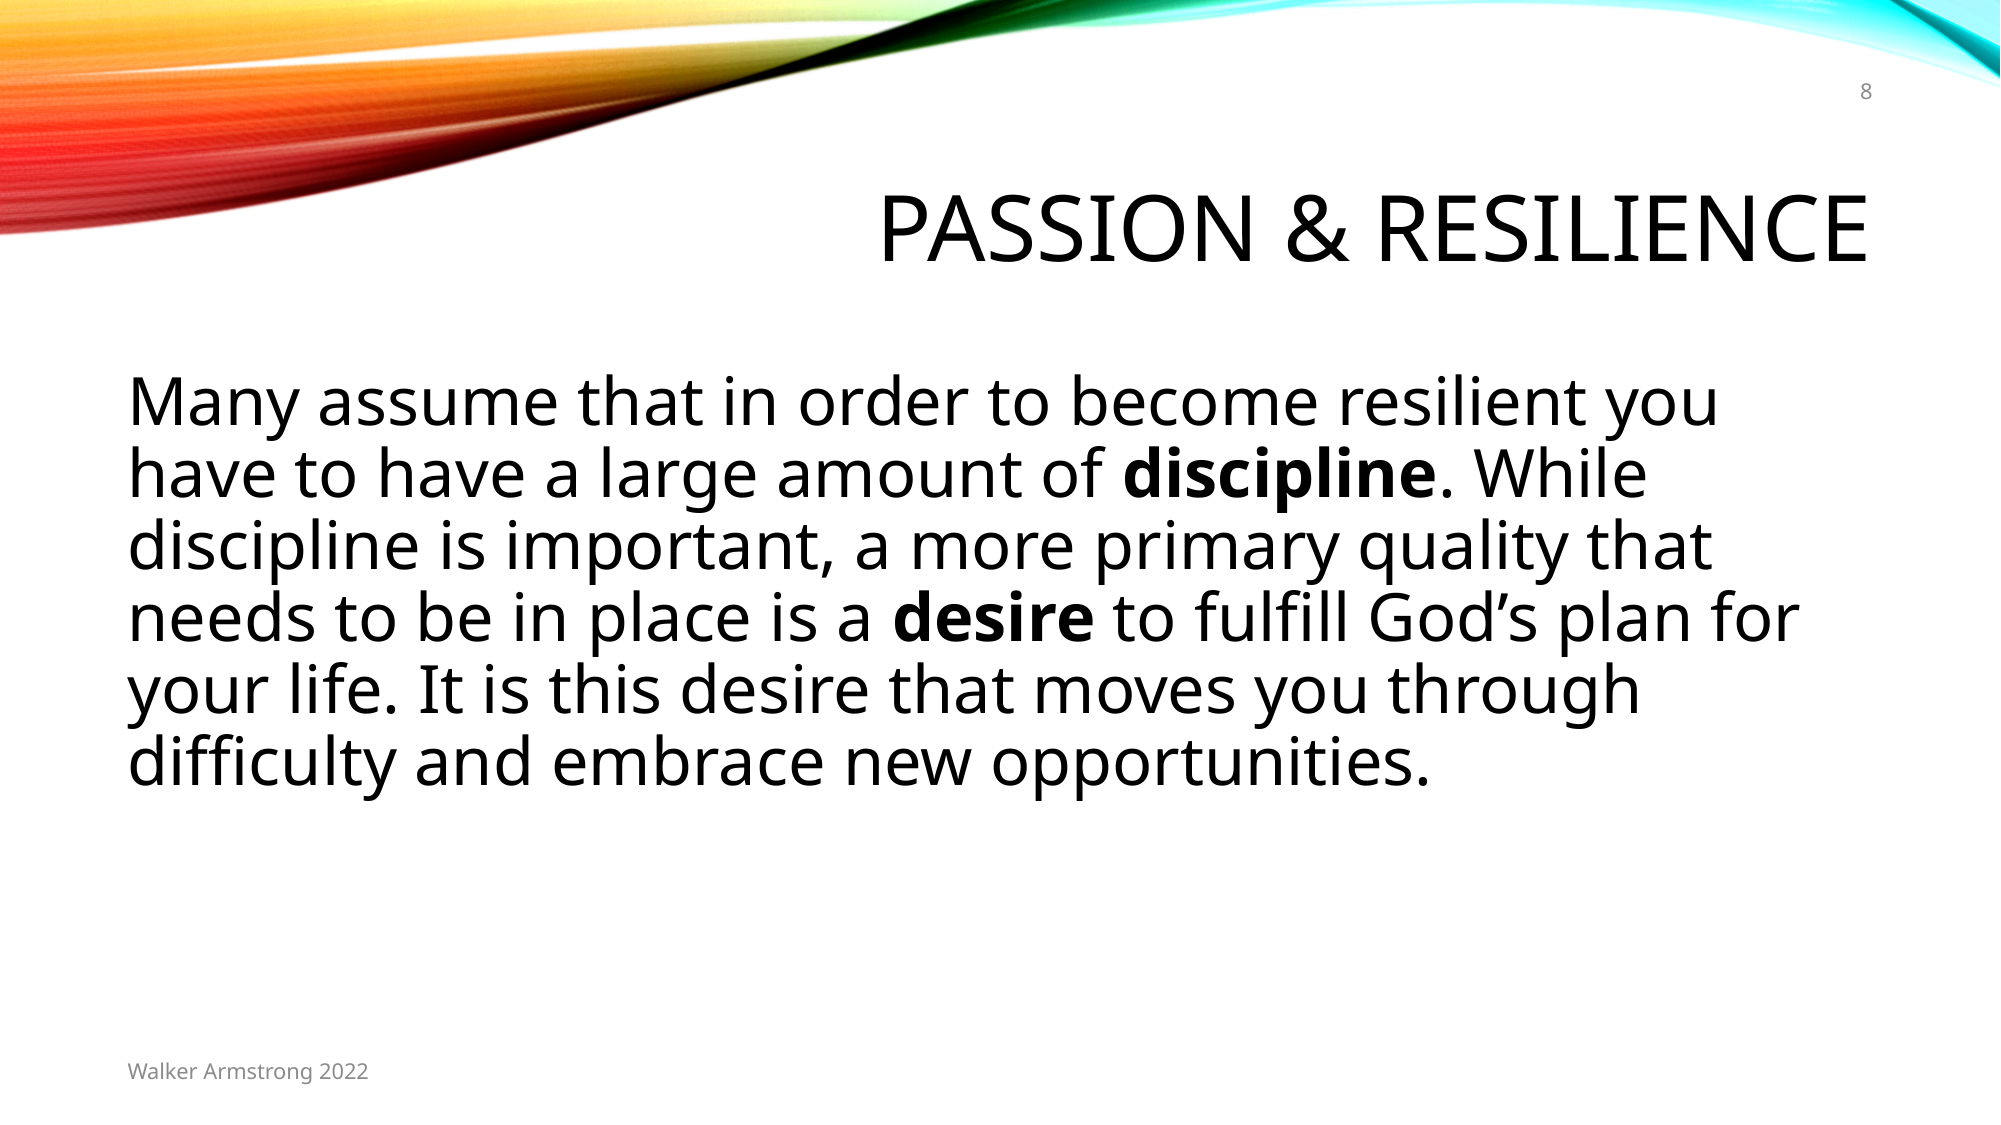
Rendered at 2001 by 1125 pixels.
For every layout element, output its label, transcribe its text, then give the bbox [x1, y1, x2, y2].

picture [0, 0, 2000, 237]
footer Walker Armstrong 2022 [112, 1042, 1388, 1103]
slide_number 8 [1437, 62, 1888, 123]
title Passion & Resilience [474, 125, 1888, 338]
list Many assume that in order to become resilient you have to have a large amount of discipline. While discipline is important, a more primary quality that needs to be in place is a desire to fulfill God’s plan for your life. It is this desire that moves you through difficulty and embrace new opportunities. [112, 360, 1888, 1021]
